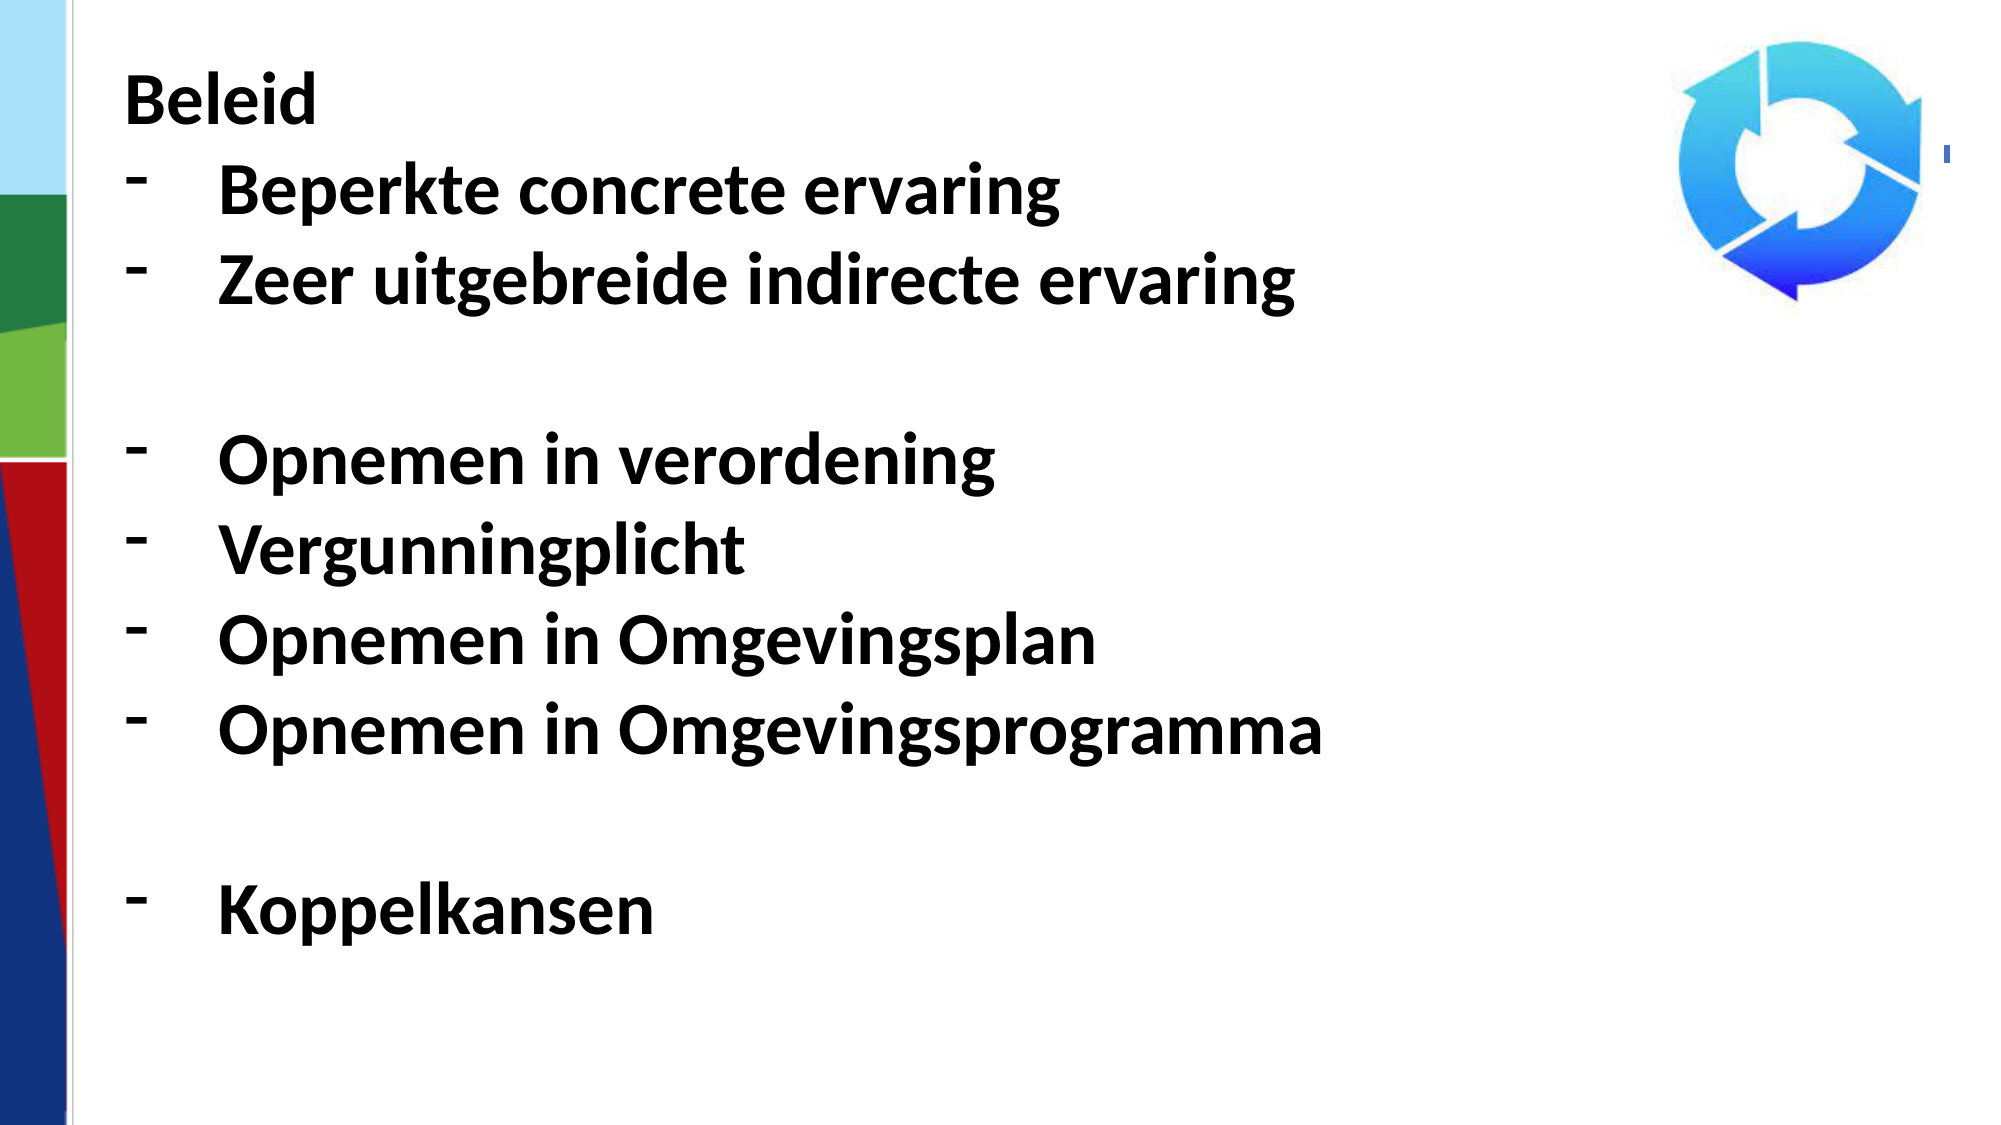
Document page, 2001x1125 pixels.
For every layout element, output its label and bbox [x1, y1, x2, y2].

text_box [1944, 30, 1950, 278]
picture [0, 0, 2000, 1125]
